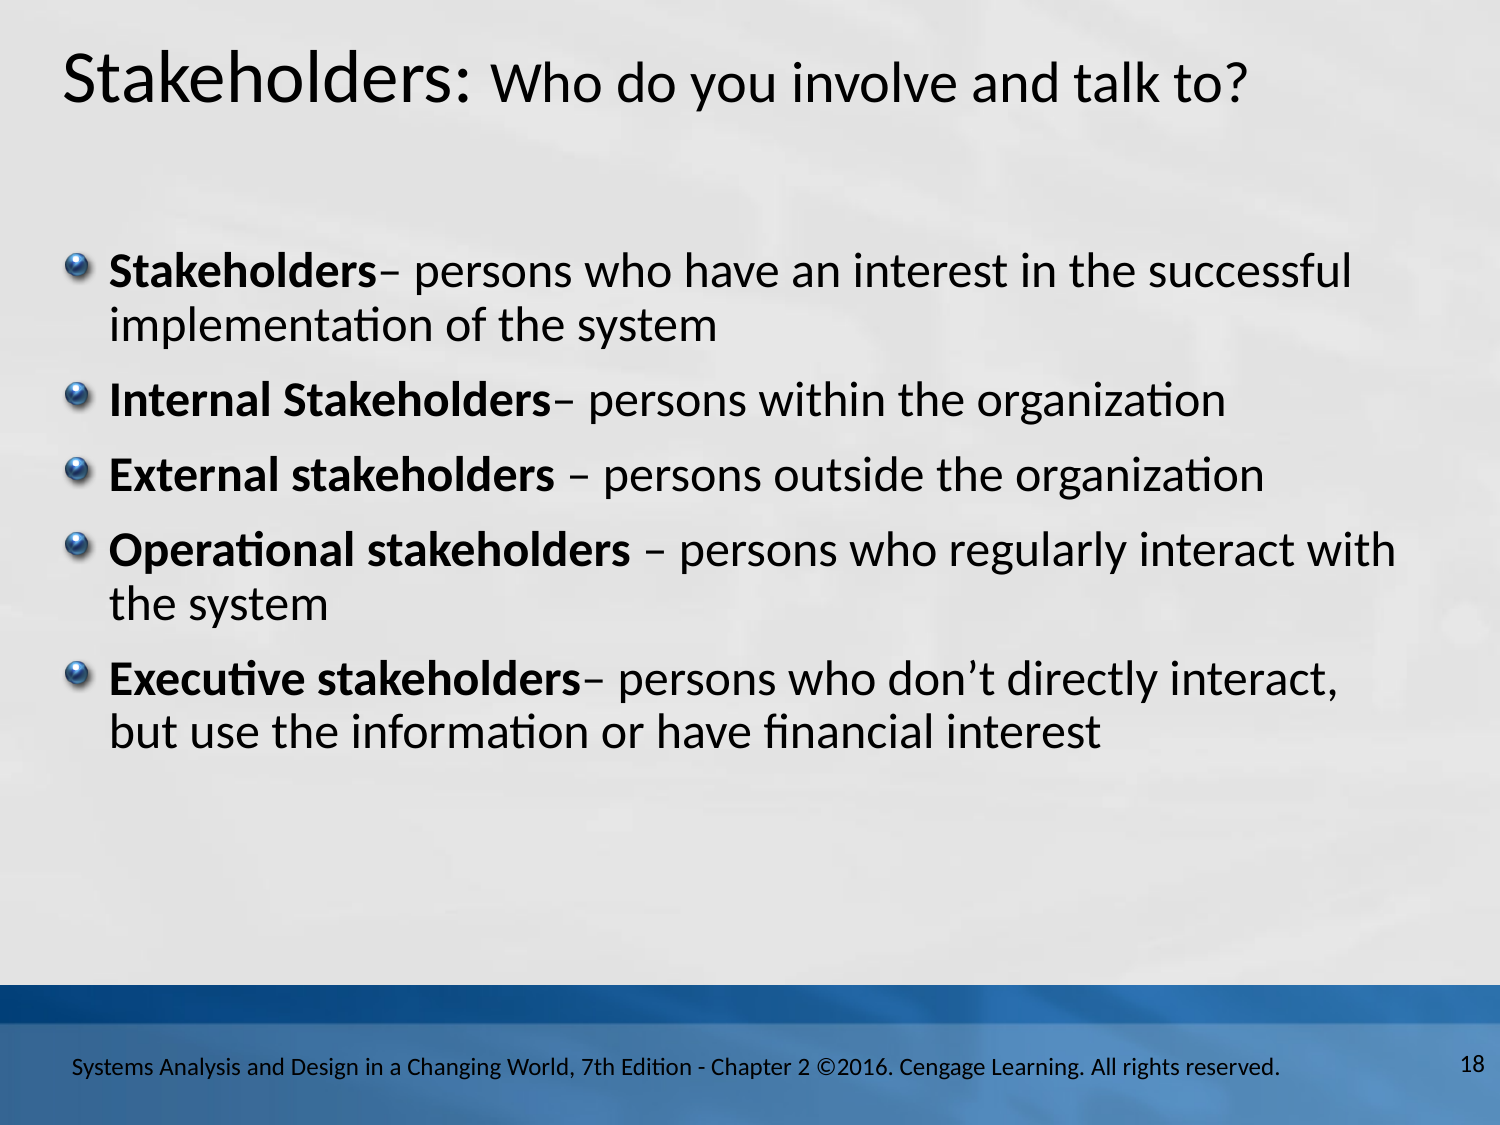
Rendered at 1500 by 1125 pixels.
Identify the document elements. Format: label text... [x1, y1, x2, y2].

slide_number 18 [1312, 1025, 1500, 1100]
list Stakeholders– persons who have an interest in the successful implementation of the system Internal Stakeholders– persons within the organization External stakeholders – persons outside the organization Operational stakeholders – persons who regularly interact with the system Executive stakeholders– persons who don’t directly interact, but use the information or have financial interest [61, 244, 1412, 765]
title Stakeholders: Who do you involve and talk to? [62, 37, 1438, 120]
picture [0, 0, 1500, 1125]
